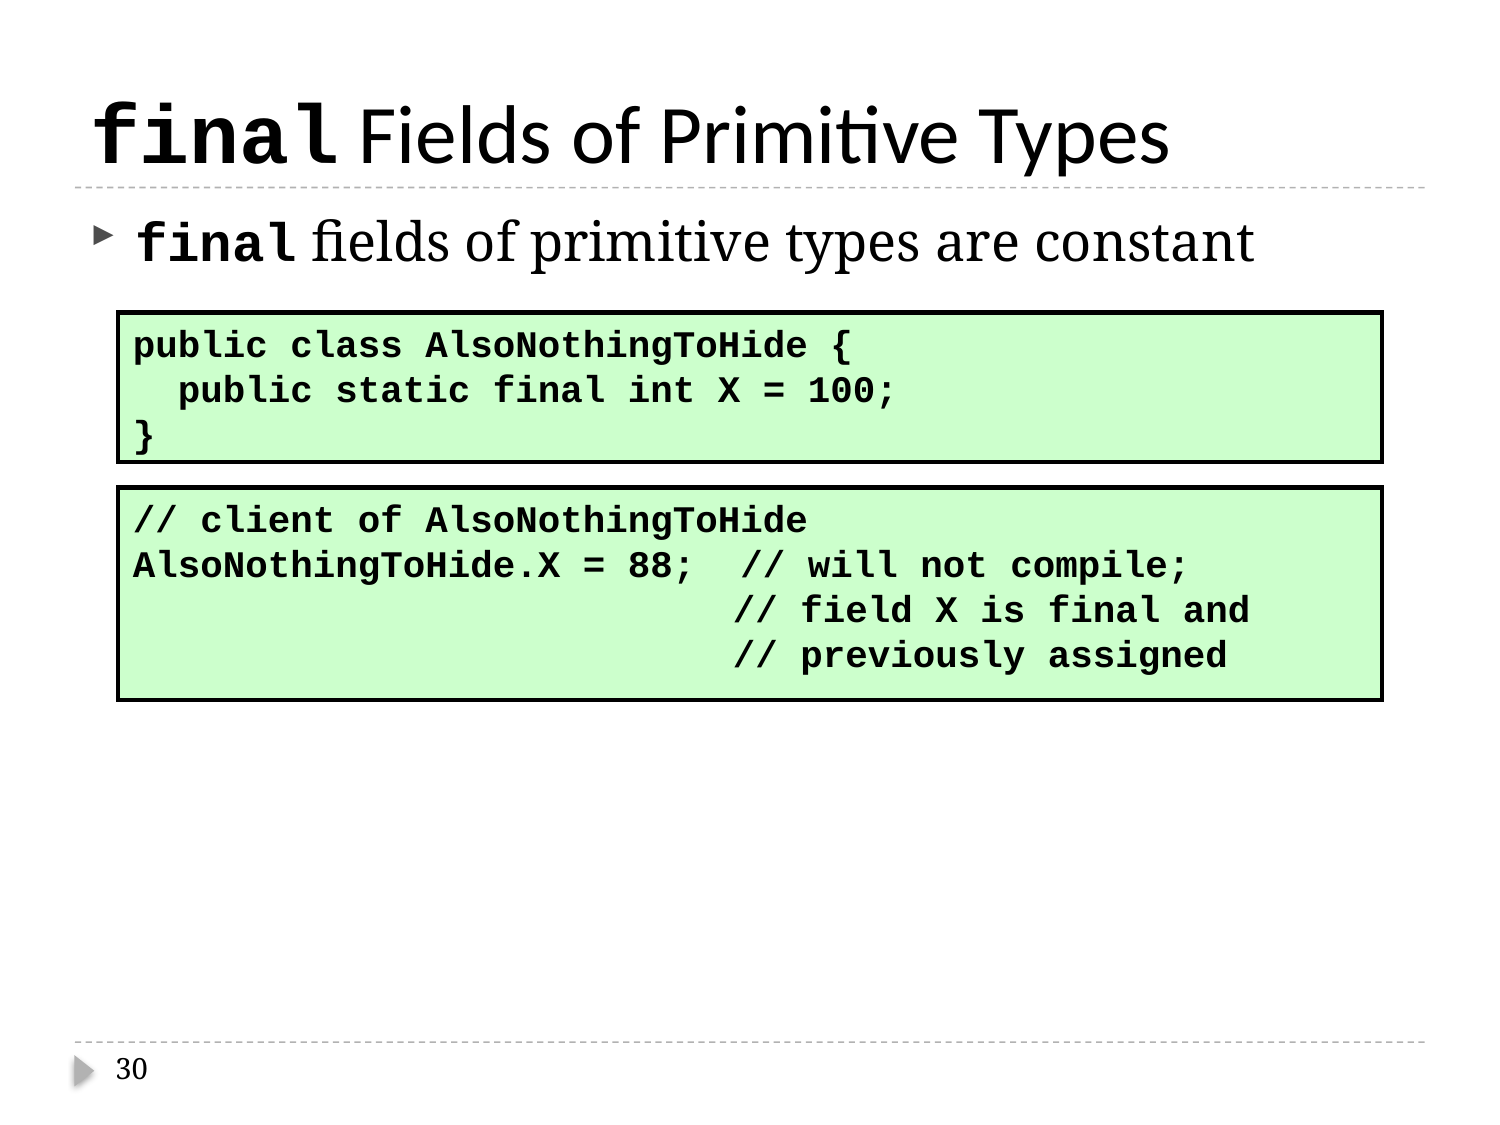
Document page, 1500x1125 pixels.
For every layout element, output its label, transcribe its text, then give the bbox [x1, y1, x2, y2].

slide_number 30 [100, 1042, 426, 1103]
text_box // client of AlsoNothingToHide AlsoNothingToHide.X = 88; // will not compile; // field X is final and // previously assigned [118, 487, 1382, 700]
title final Fields of Primitive Types [74, 24, 1426, 188]
text_box public class AlsoNothingToHide { public static final int X = 100; } [118, 312, 1382, 463]
list final fields of primitive types are constant [74, 199, 1426, 1011]
